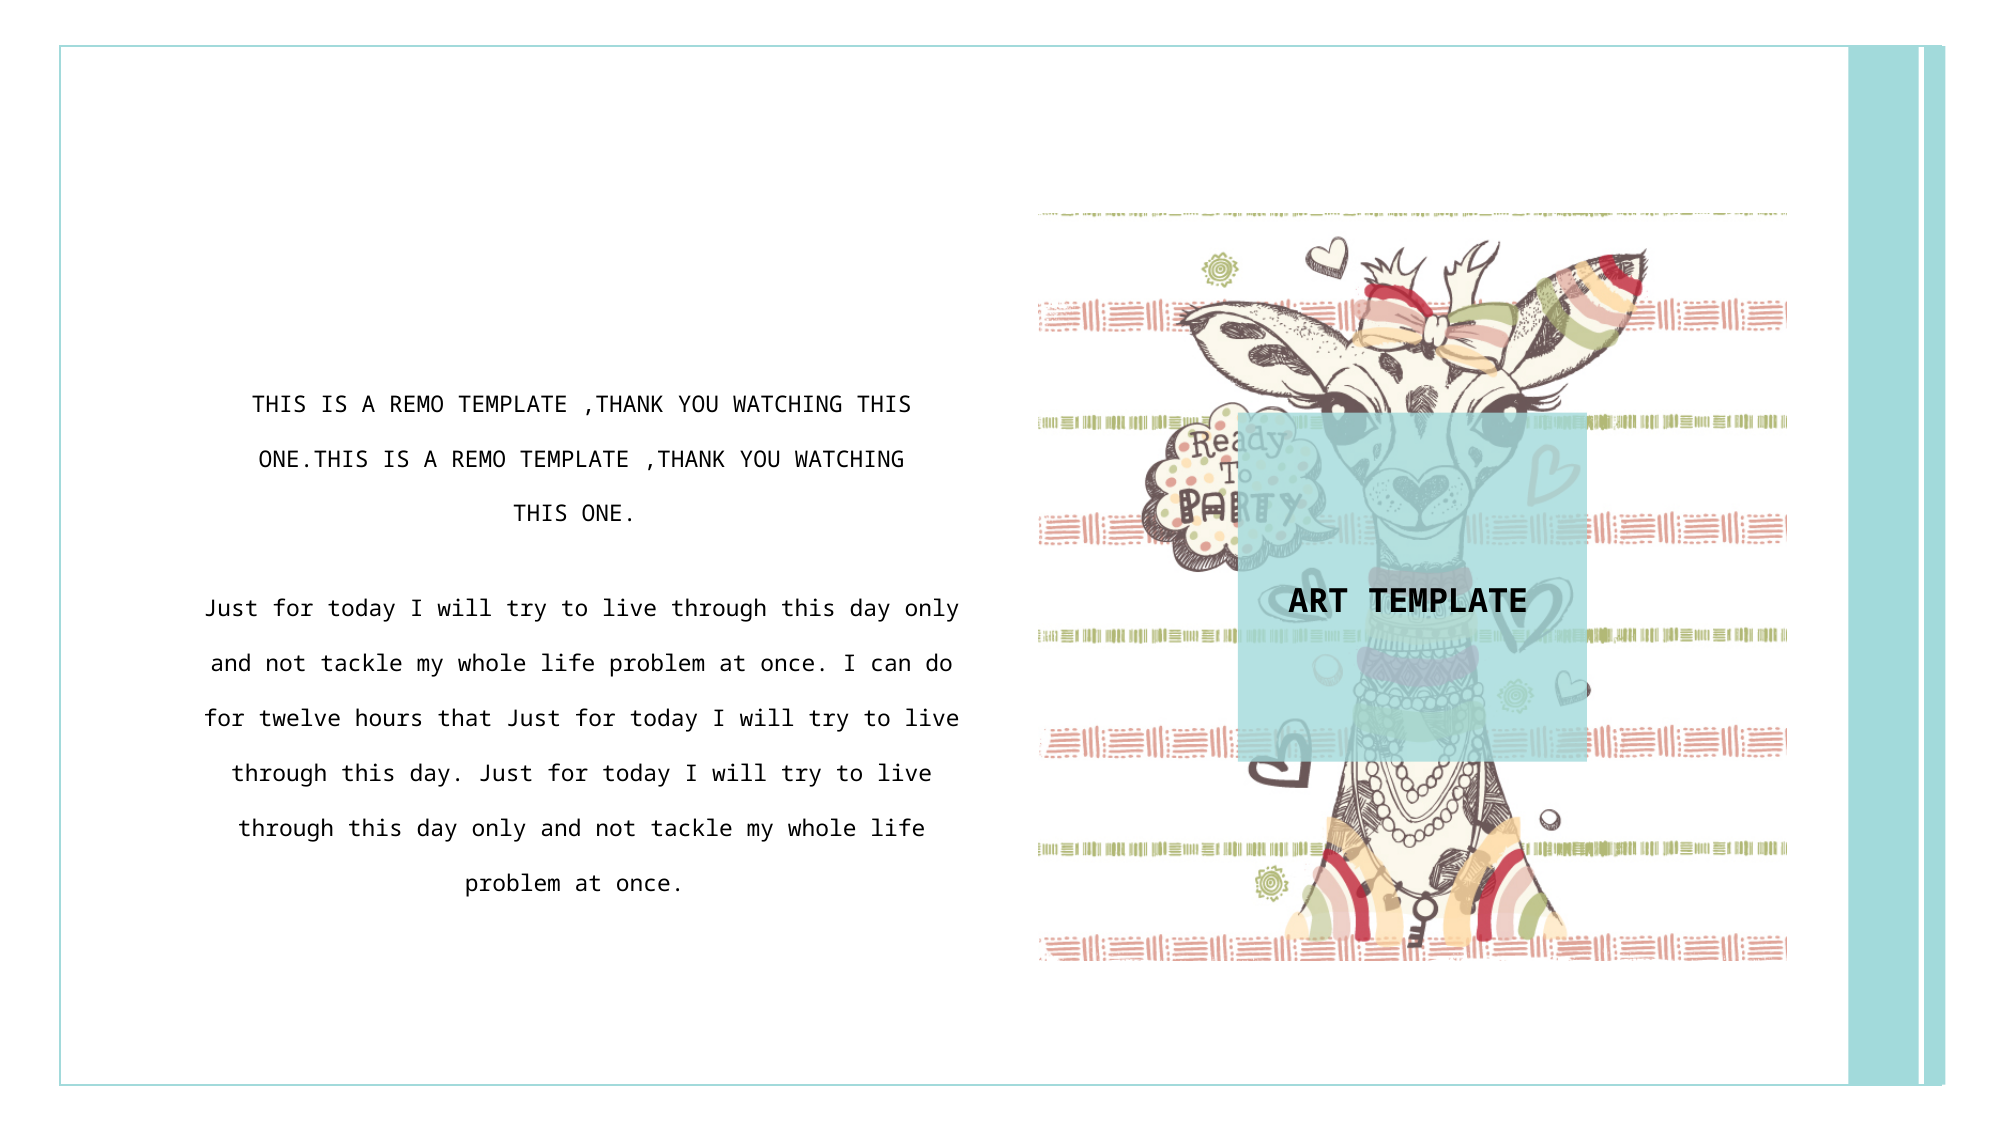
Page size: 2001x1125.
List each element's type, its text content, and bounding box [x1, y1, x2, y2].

text_box Just for today I will try to live through this day only and not tackle my whole life problem at once. I can do for twelve hours that Just for today I will try to live through this day. Just for today I will try to live through this day only and not tackle my whole life problem at once. [186, 559, 977, 904]
text_box [1942, 45, 1946, 1086]
text_box [59, 45, 1942, 1086]
picture [1038, 213, 1787, 961]
text_box THIS IS A REMO TEMPLATE ,THANK YOU WATCHING THIS ONE.THIS IS A REMO TEMPLATE ,THANK YOU WATCHING THIS ONE. [221, 354, 942, 534]
